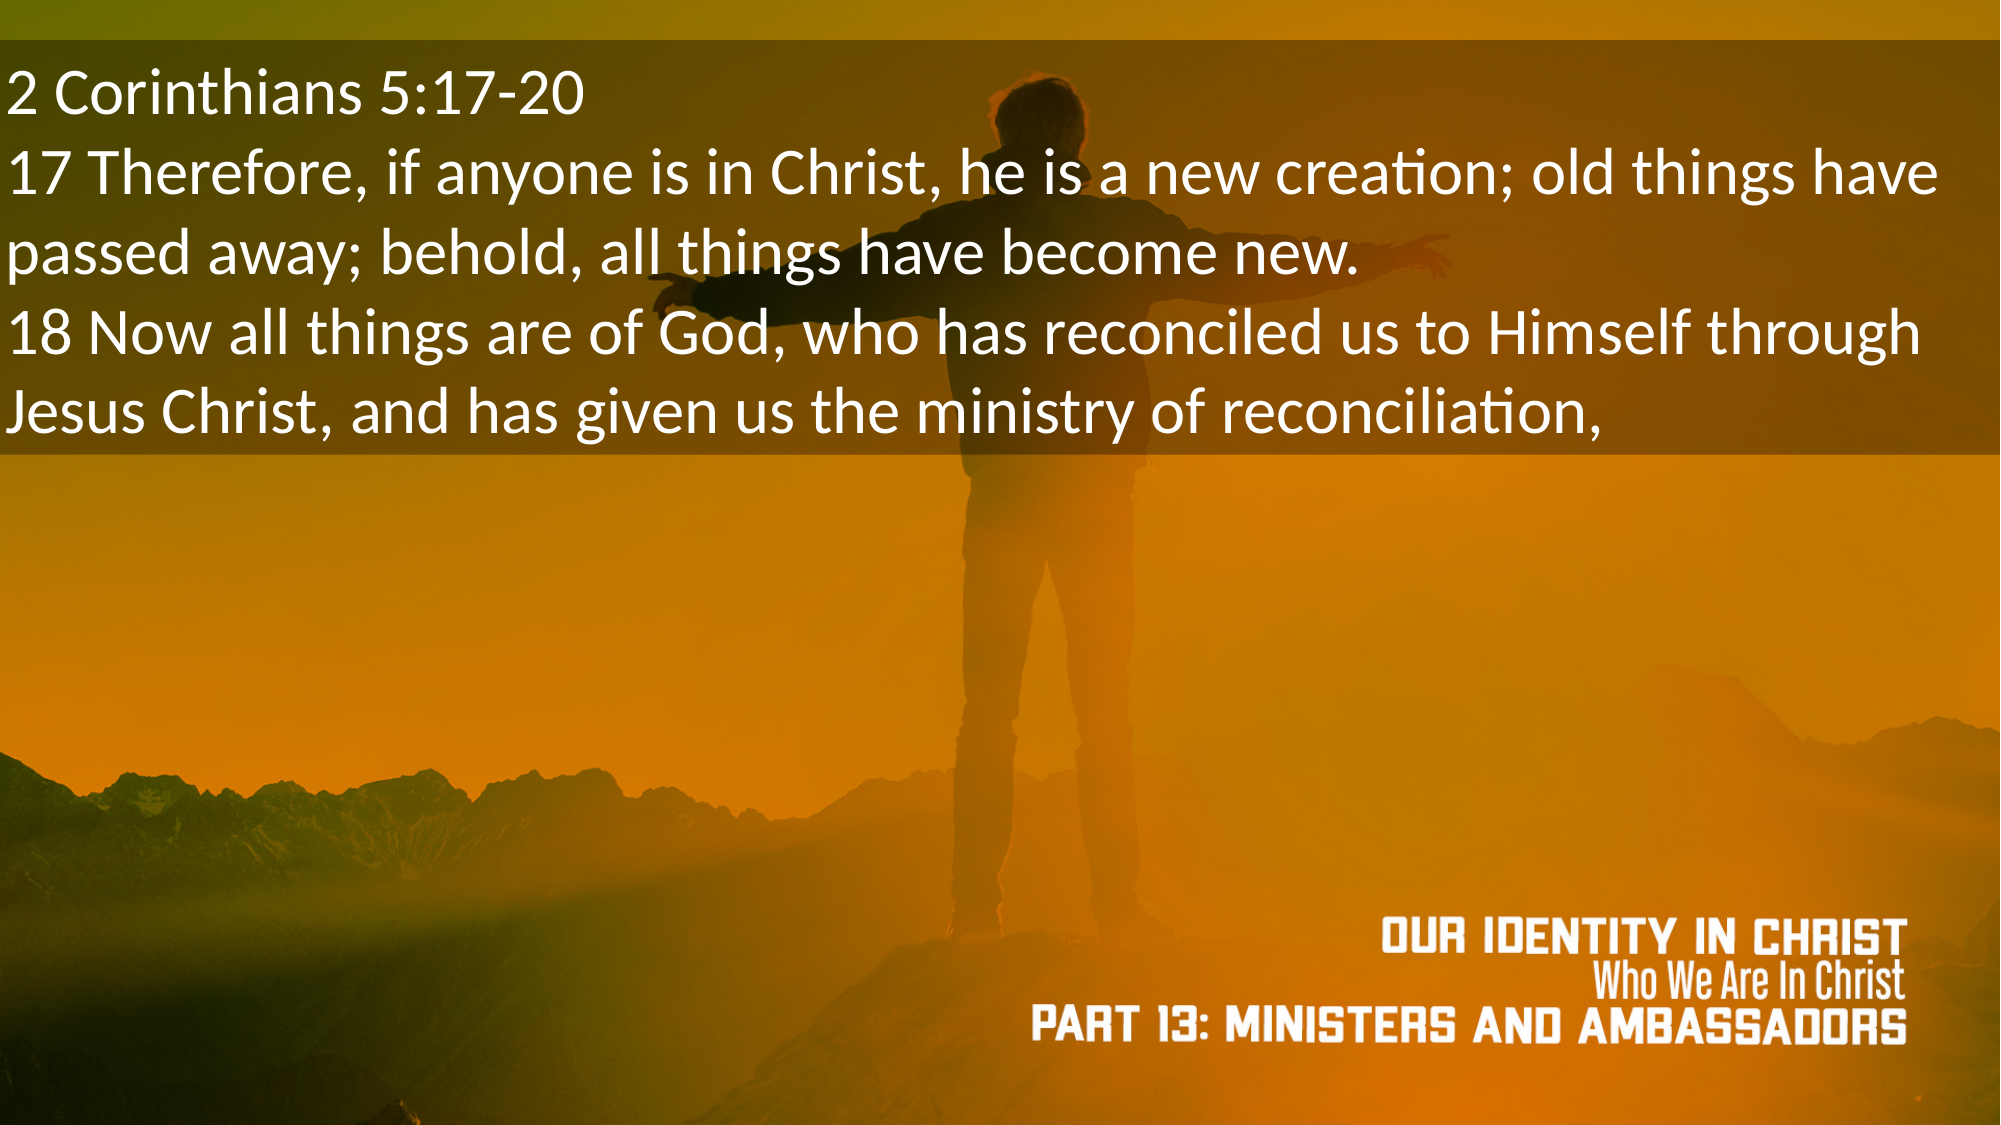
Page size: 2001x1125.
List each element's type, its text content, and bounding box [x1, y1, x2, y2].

picture [0, 0, 2000, 40]
text_box 2 Corinthians 5:17-20 17 Therefore, if anyone is in Christ, he is a new creation; old things have passed away; behold, all things have become new. 18 Now all things are of God, who has reconciled us to Himself through Jesus Christ, and has given us the ministry of reconciliation, [0, 40, 2000, 455]
picture [0, 455, 2000, 1125]
